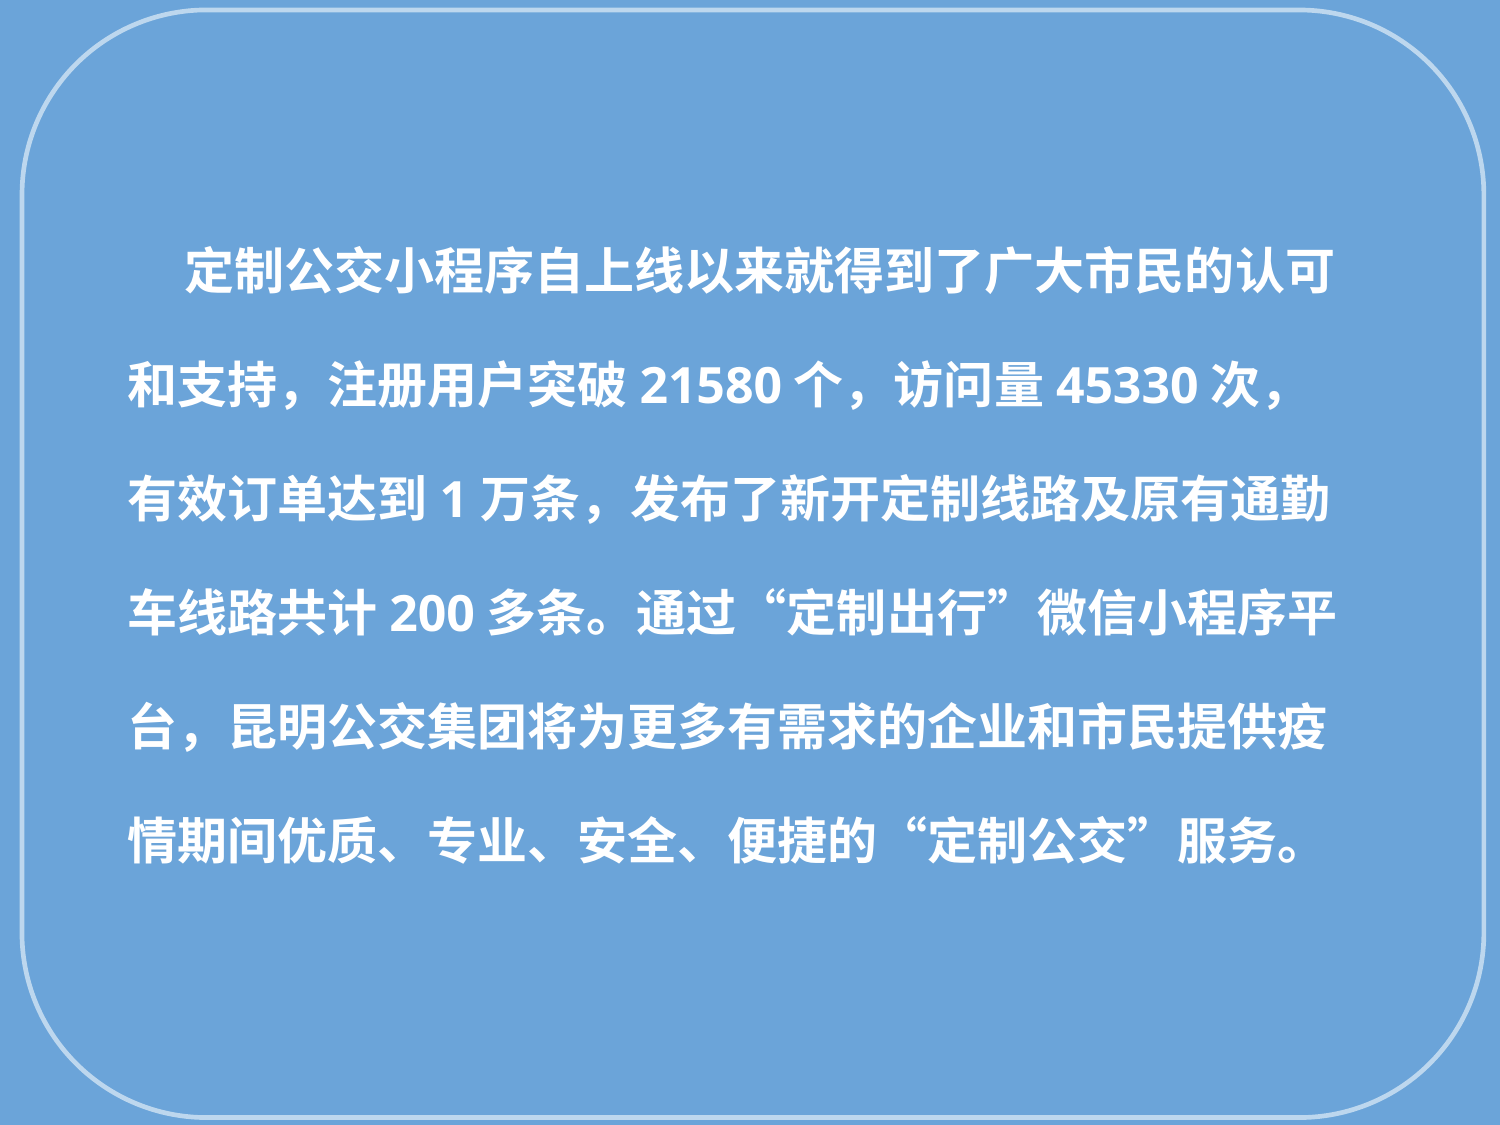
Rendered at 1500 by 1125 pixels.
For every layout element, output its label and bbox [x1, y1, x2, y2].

text_box [20, 8, 1485, 1119]
